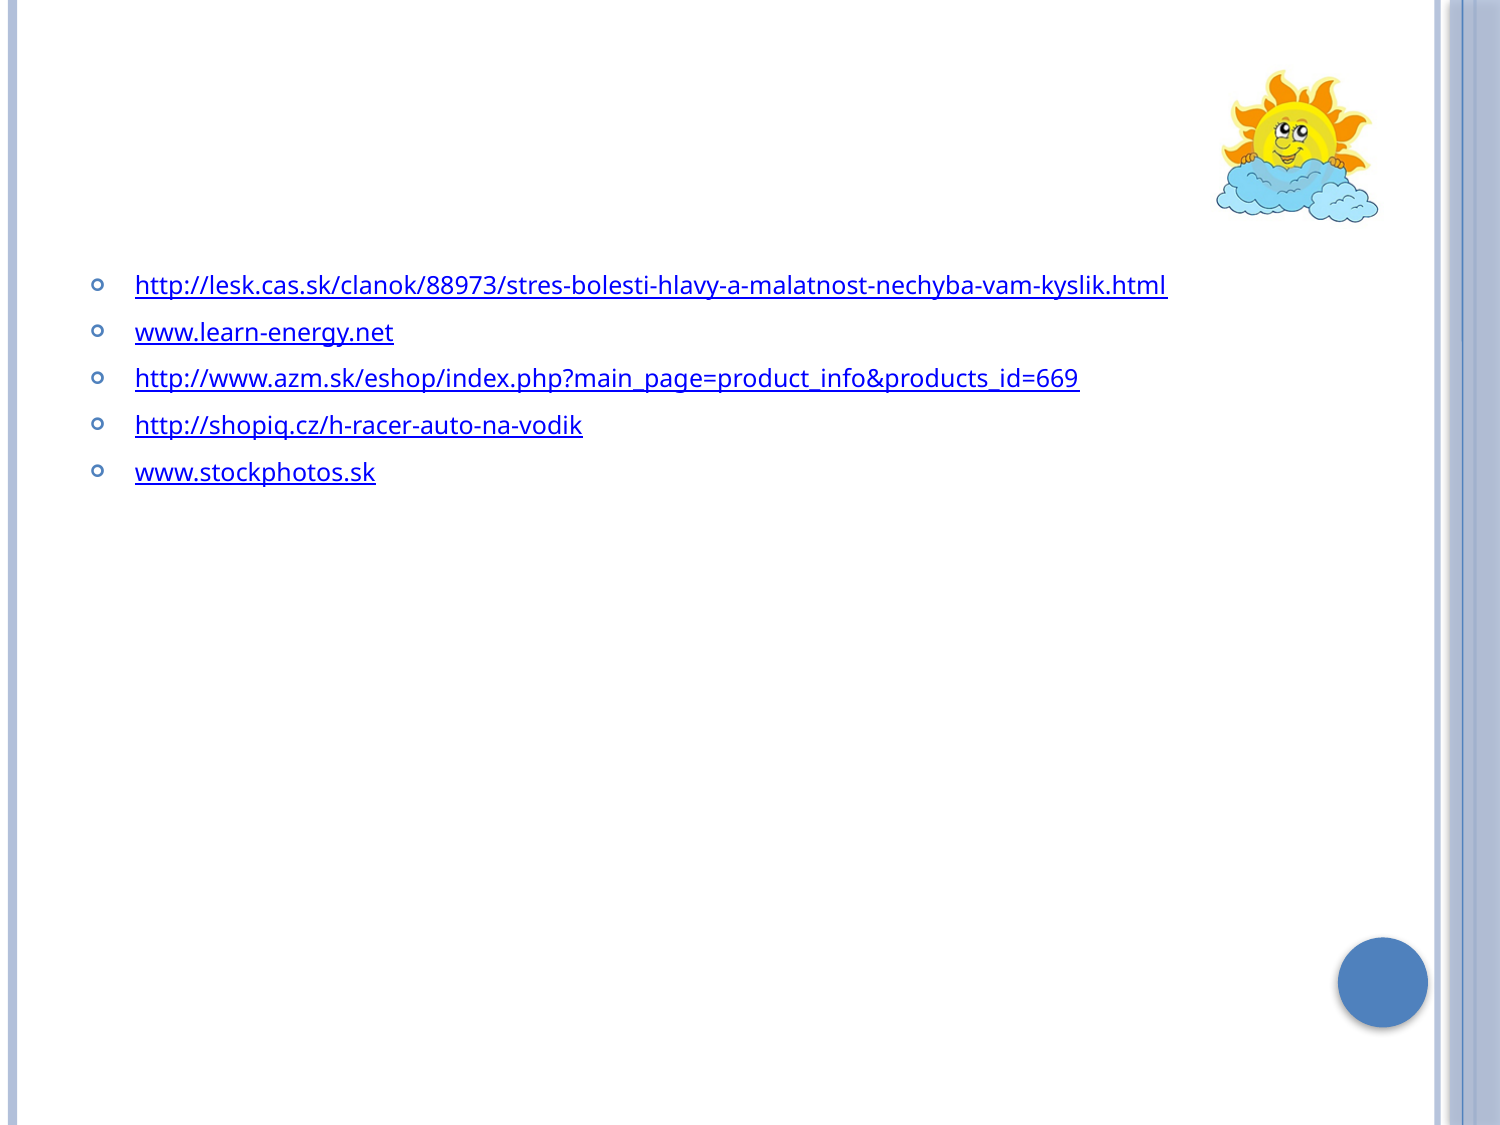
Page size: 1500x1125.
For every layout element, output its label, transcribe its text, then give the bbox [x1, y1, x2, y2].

picture [1210, 63, 1385, 229]
list http://lesk.cas.sk/clanok/88973/stres-bolesti-hlavy-a-malatnost-nechyba-vam-kyslik.html www.learn-energy.net http://www.azm.sk/eshop/index.php?main_page=product_info&products_id=669 http://shopiq.cz/h-racer-auto-na-vodik www.stockphotos.sk [75, 262, 1300, 1062]
